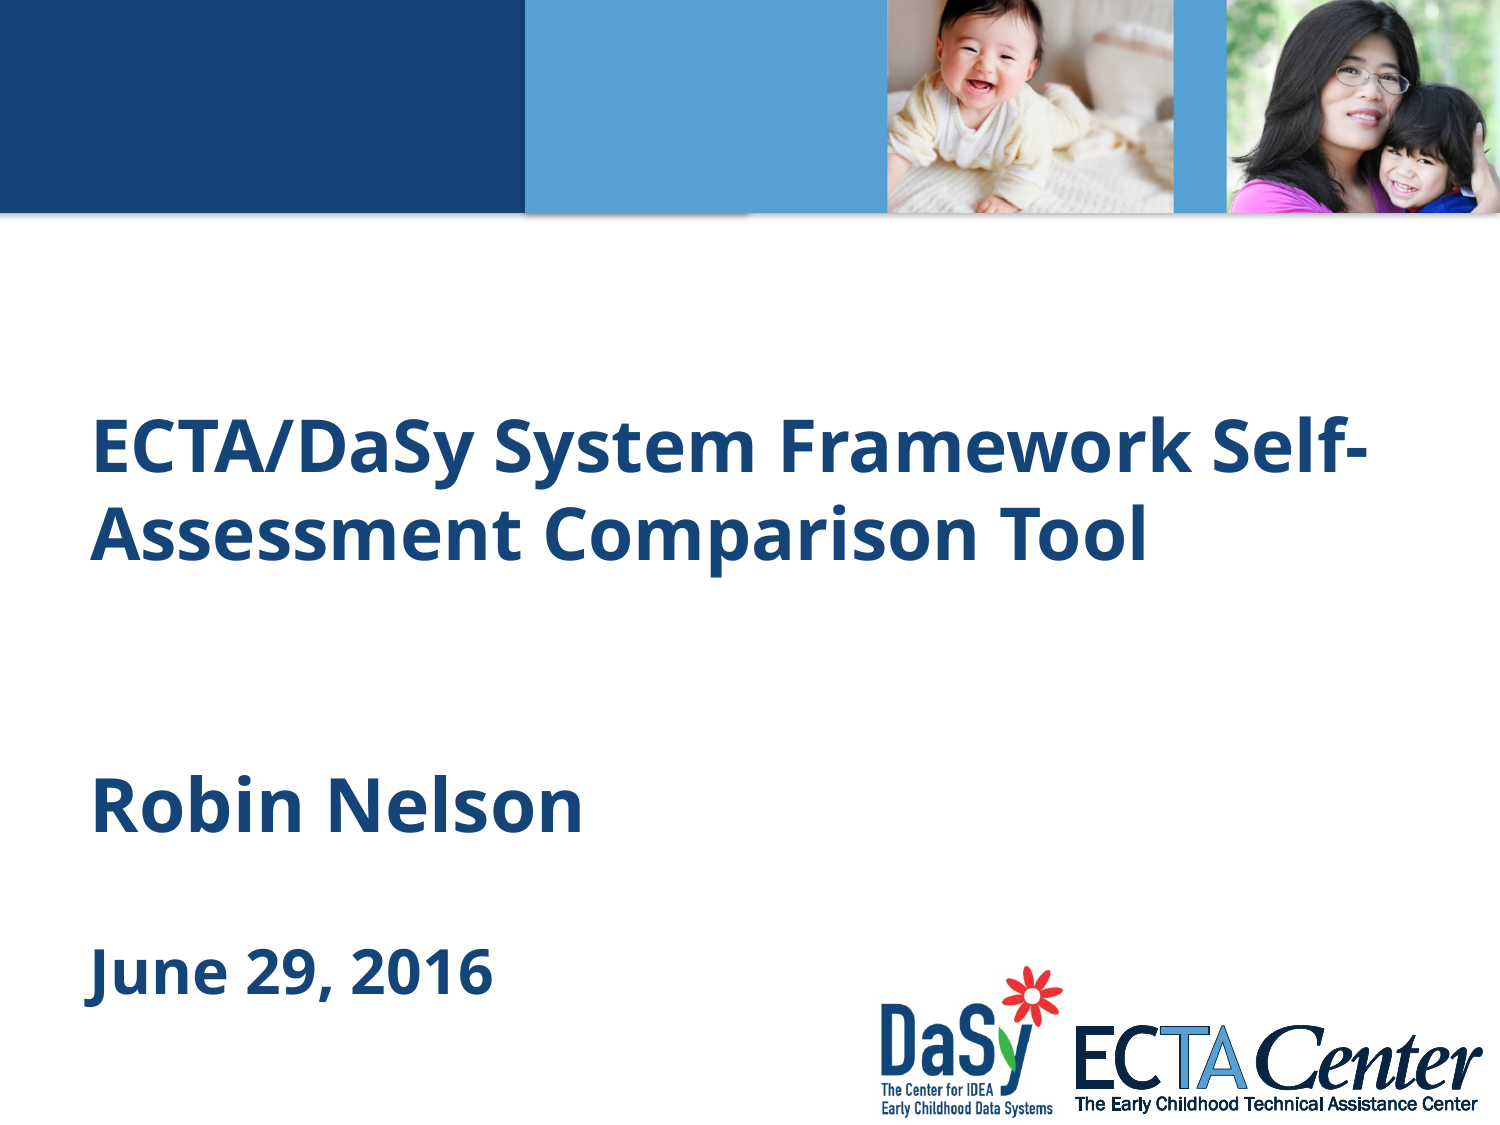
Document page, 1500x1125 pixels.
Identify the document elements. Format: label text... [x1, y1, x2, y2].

text_box Robin Nelson [75, 749, 1175, 888]
picture [887, 0, 1174, 213]
subtitle June 29, 2016 [75, 924, 776, 1050]
picture [1226, 0, 1500, 213]
title ECTA/DaSy System Framework Self-Assessment Comparison Tool [75, 362, 1475, 612]
picture [875, 962, 1066, 1125]
